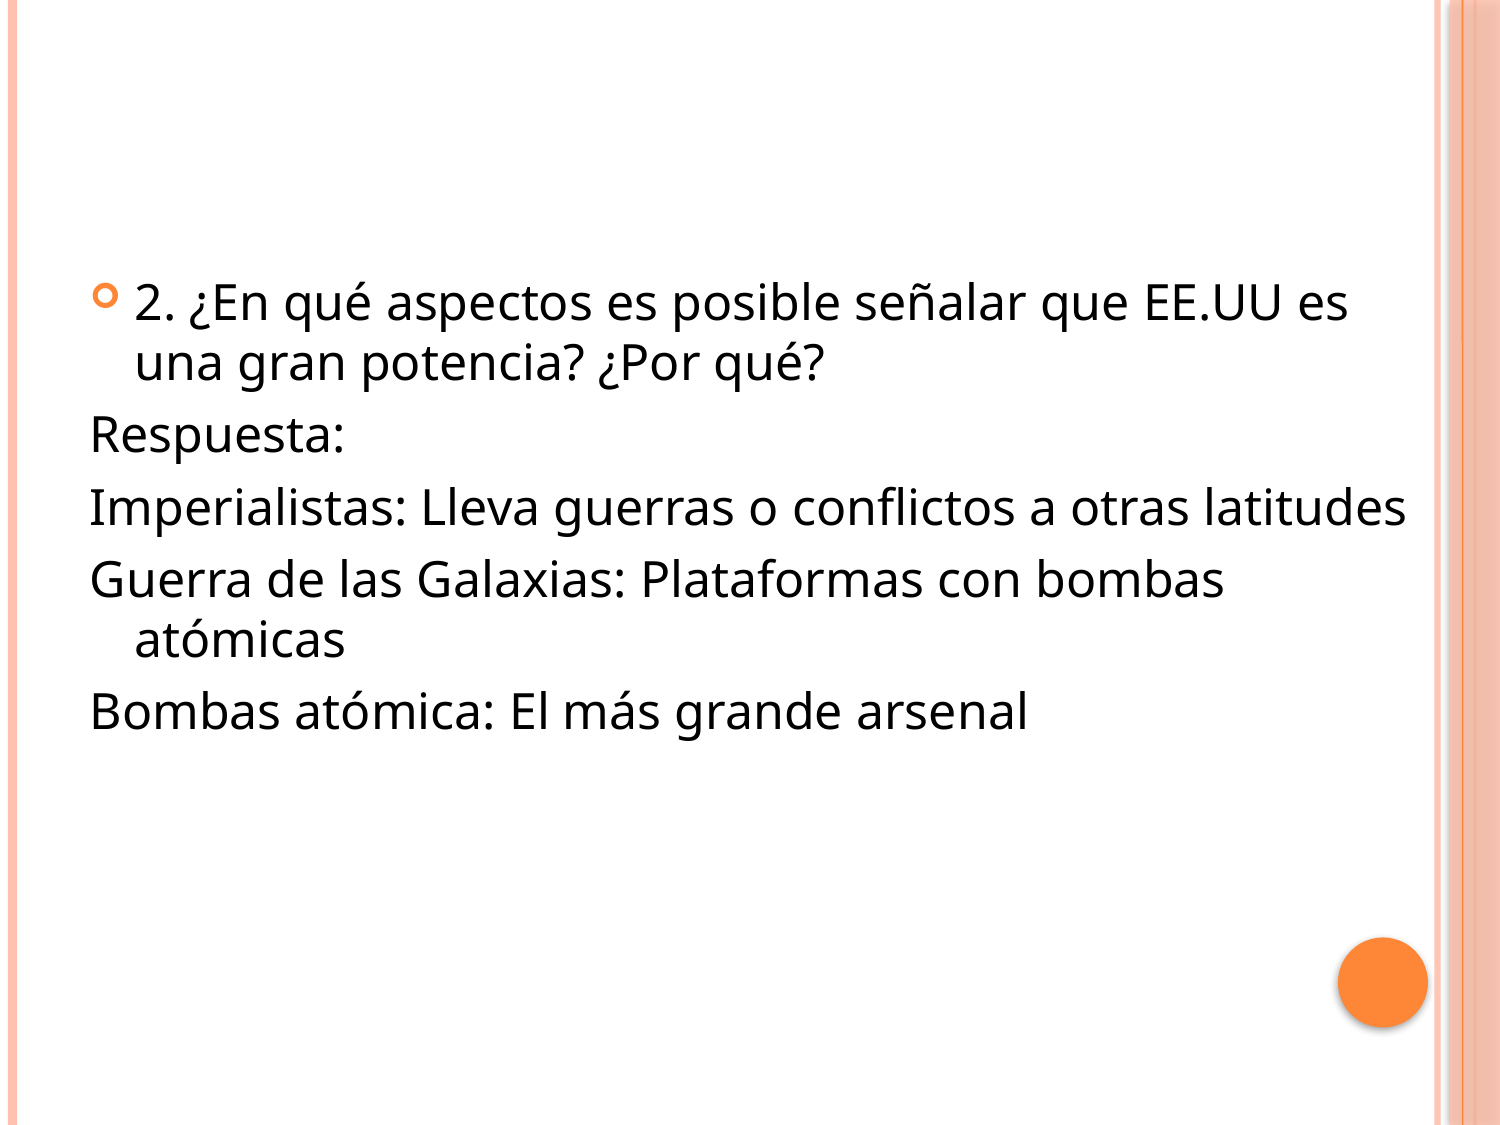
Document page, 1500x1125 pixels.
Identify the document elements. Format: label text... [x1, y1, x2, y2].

list 2. ¿En qué aspectos es posible señalar que EE.UU es una gran potencia? ¿Por qué? Respuesta: Imperialistas: Lleva guerras o conflictos a otras latitudes Guerra de las Galaxias: Plataformas con bombas atómicas Bombas atómica: El más grande arsenal [75, 262, 1436, 776]
